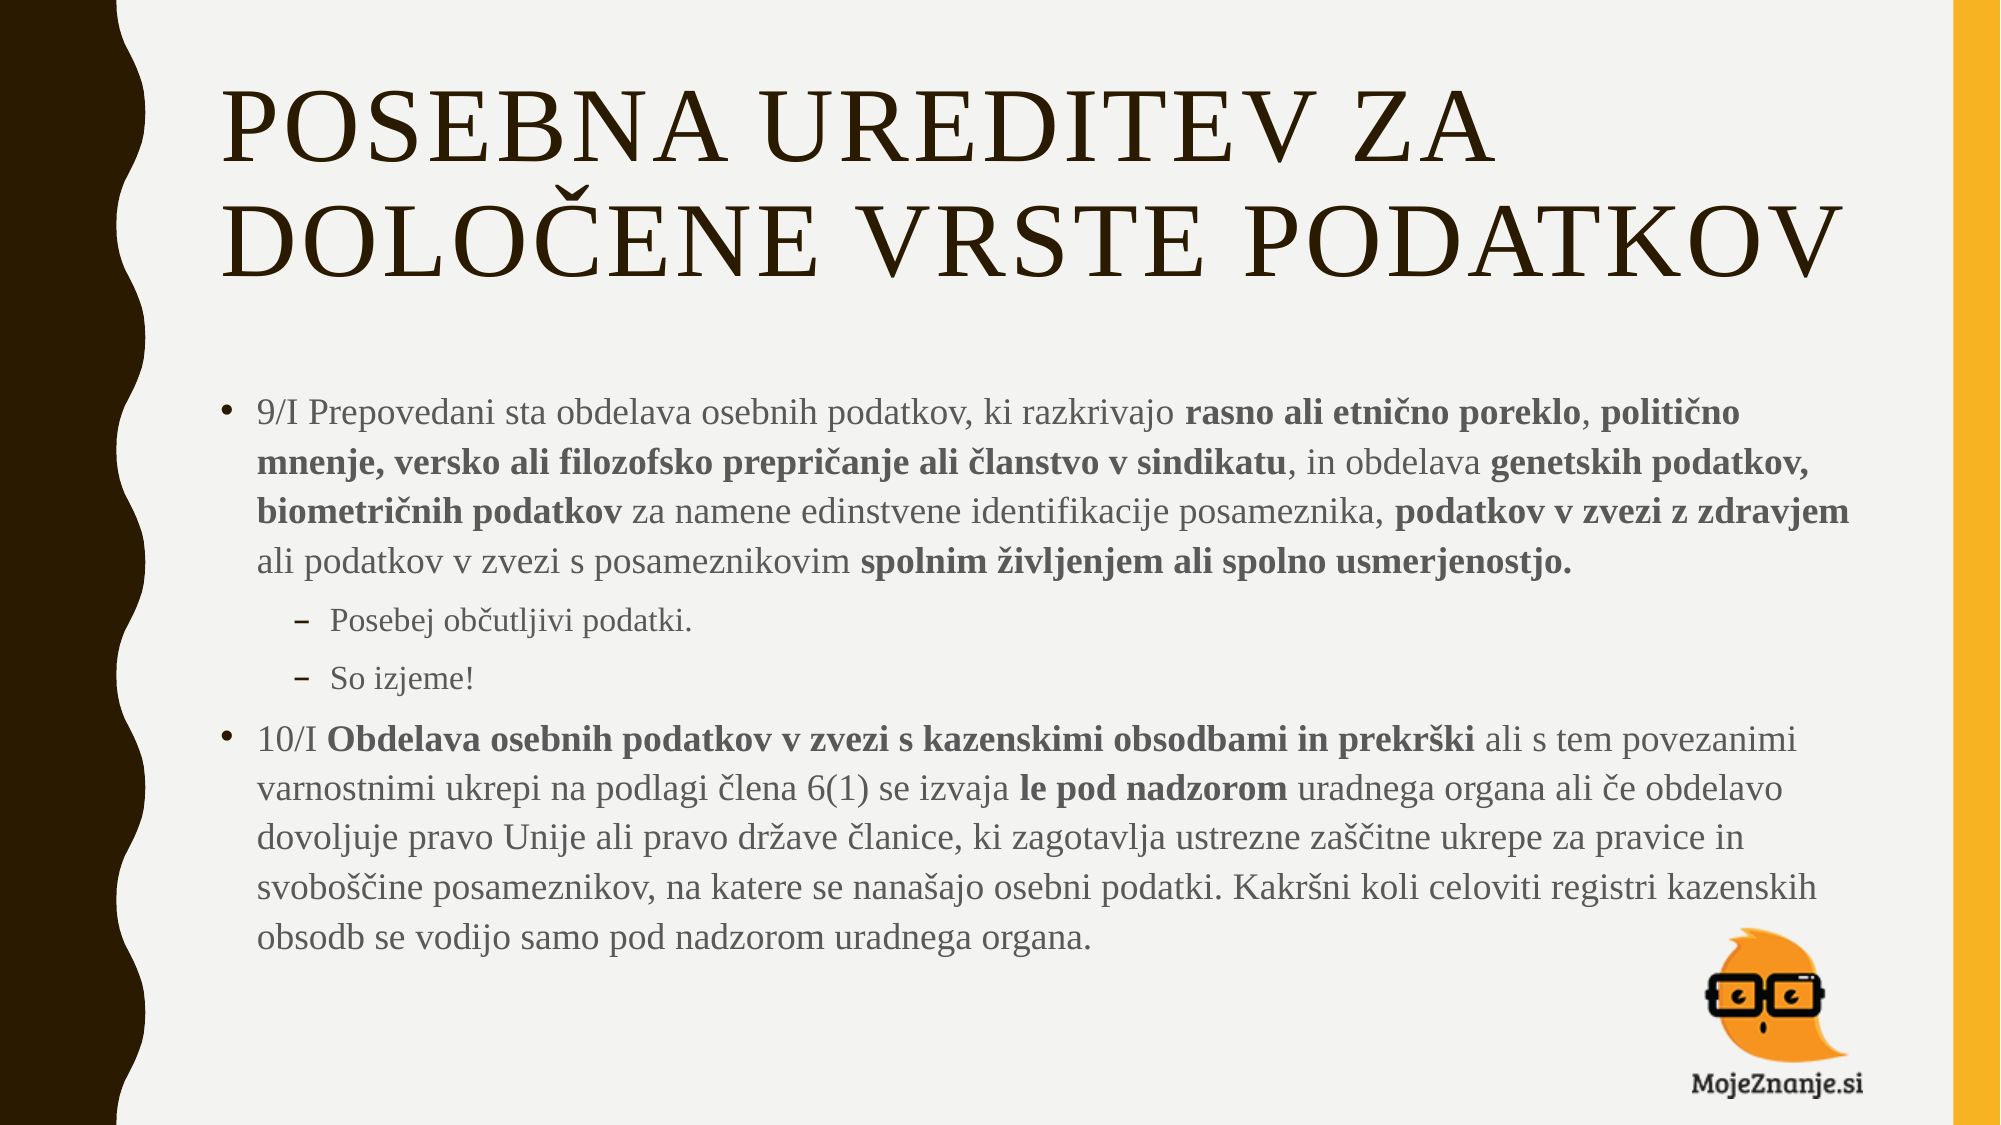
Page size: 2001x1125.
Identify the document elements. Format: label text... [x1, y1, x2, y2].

list 9/I Prepovedani sta obdelava osebnih podatkov, ki razkrivajo rasno ali etnično poreklo, politično mnenje, versko ali filozofsko prepričanje ali članstvo v sindikatu, in obdelava genetskih podatkov, biometričnih podatkov za namene edinstvene identifikacije posameznika, podatkov v zvezi z zdravjem ali podatkov v zvezi s posameznikovim spolnim življenjem ali spolno usmerjenostjo. Posebej občutljivi podatki. So izjeme! 10/I Obdelava osebnih podatkov v zvezi s kazenskimi obsodbami in prekrški ali s tem povezanimi varnostnimi ukrepi na podlagi člena 6(1) se izvaja le pod nadzorom uradnega organa ali če obdelavo dovoljuje pravo Unije ali pravo države članice, ki zagotavlja ustrezne zaščitne ukrepe za pravice in svoboščine posameznikov, na katere se nanašajo osebni podatki. Kakršni koli celoviti registri kazenskih obsodb se vodijo samo pod nadzorom uradnega organa. [205, 375, 1875, 965]
picture [1692, 965, 1863, 1099]
title POSEBNA UREDITEV ZA DOLOČENE VRSTE PODATKOV [205, 62, 1875, 308]
